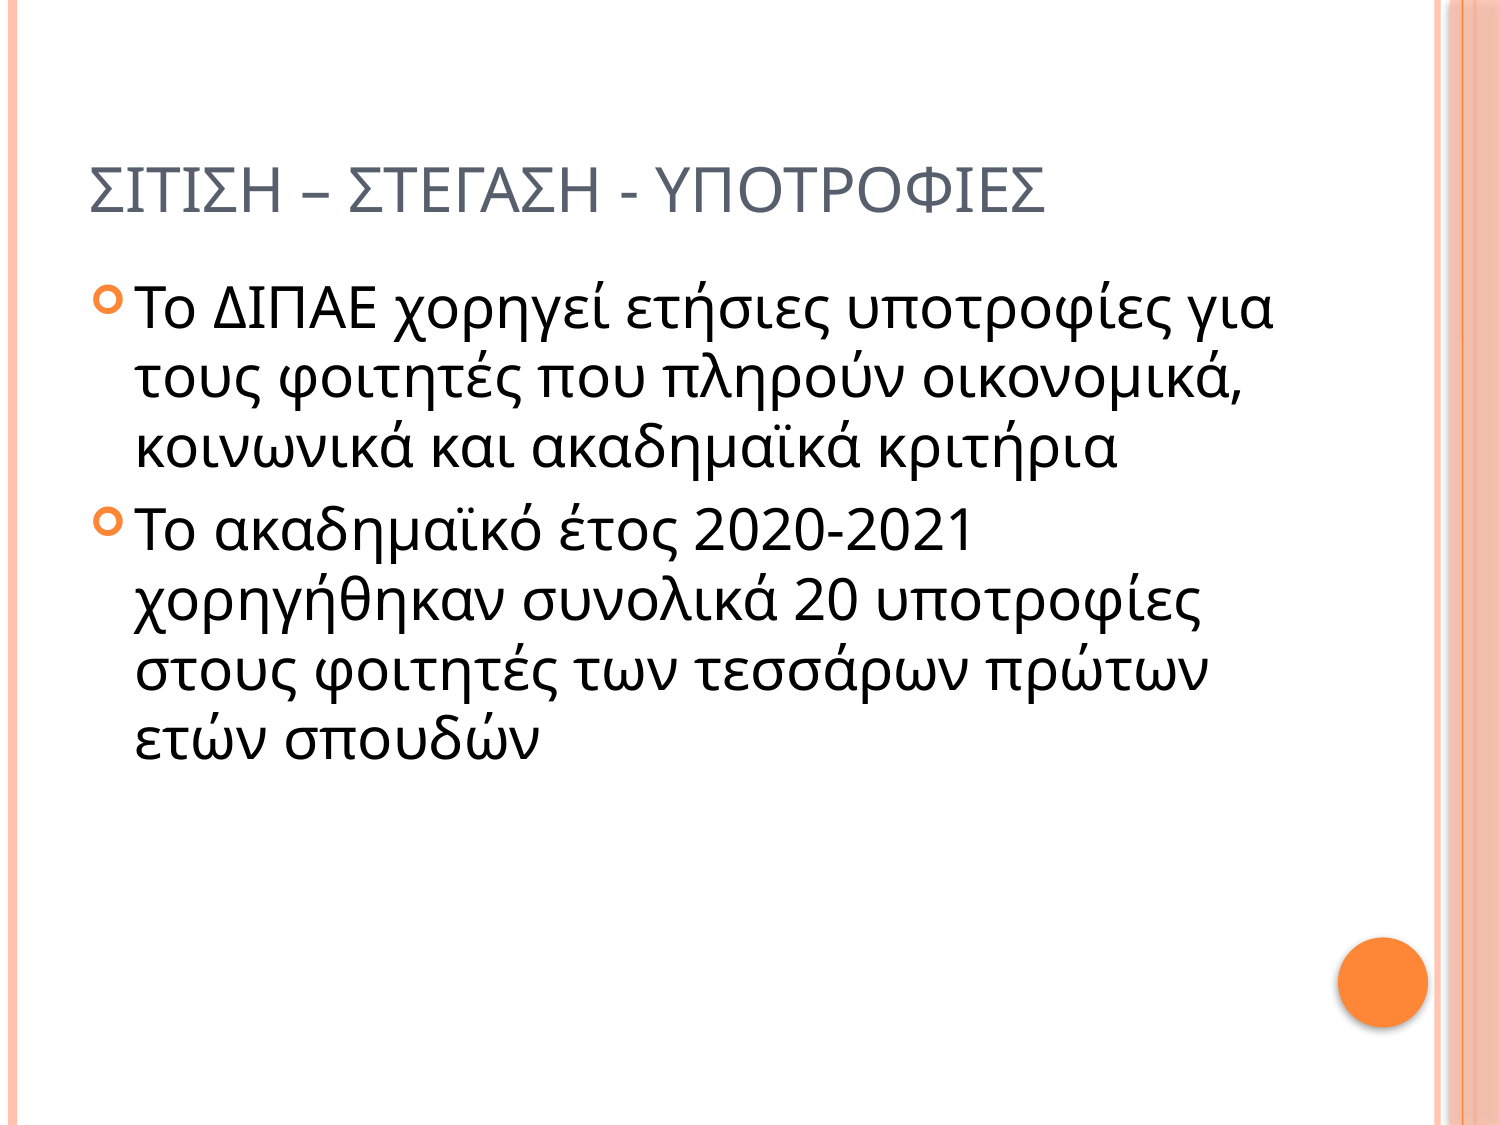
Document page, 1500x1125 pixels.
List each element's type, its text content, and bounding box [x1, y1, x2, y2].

list Το ΔΙΠΑΕ χορηγεί ετήσιες υποτροφίες για τους φοιτητές που πληρούν οικονομικά, κοινωνικά και ακαδημαϊκά κριτήρια Το ακαδημαϊκό έτος 2020-2021 χορηγήθηκαν συνολικά 20 υποτροφίες στους φοιτητές των τεσσάρων πρώτων ετών σπουδών [75, 262, 1300, 1062]
title Σιτιση – Στεγαση - Υποτροφιεσ [75, 45, 1300, 233]
